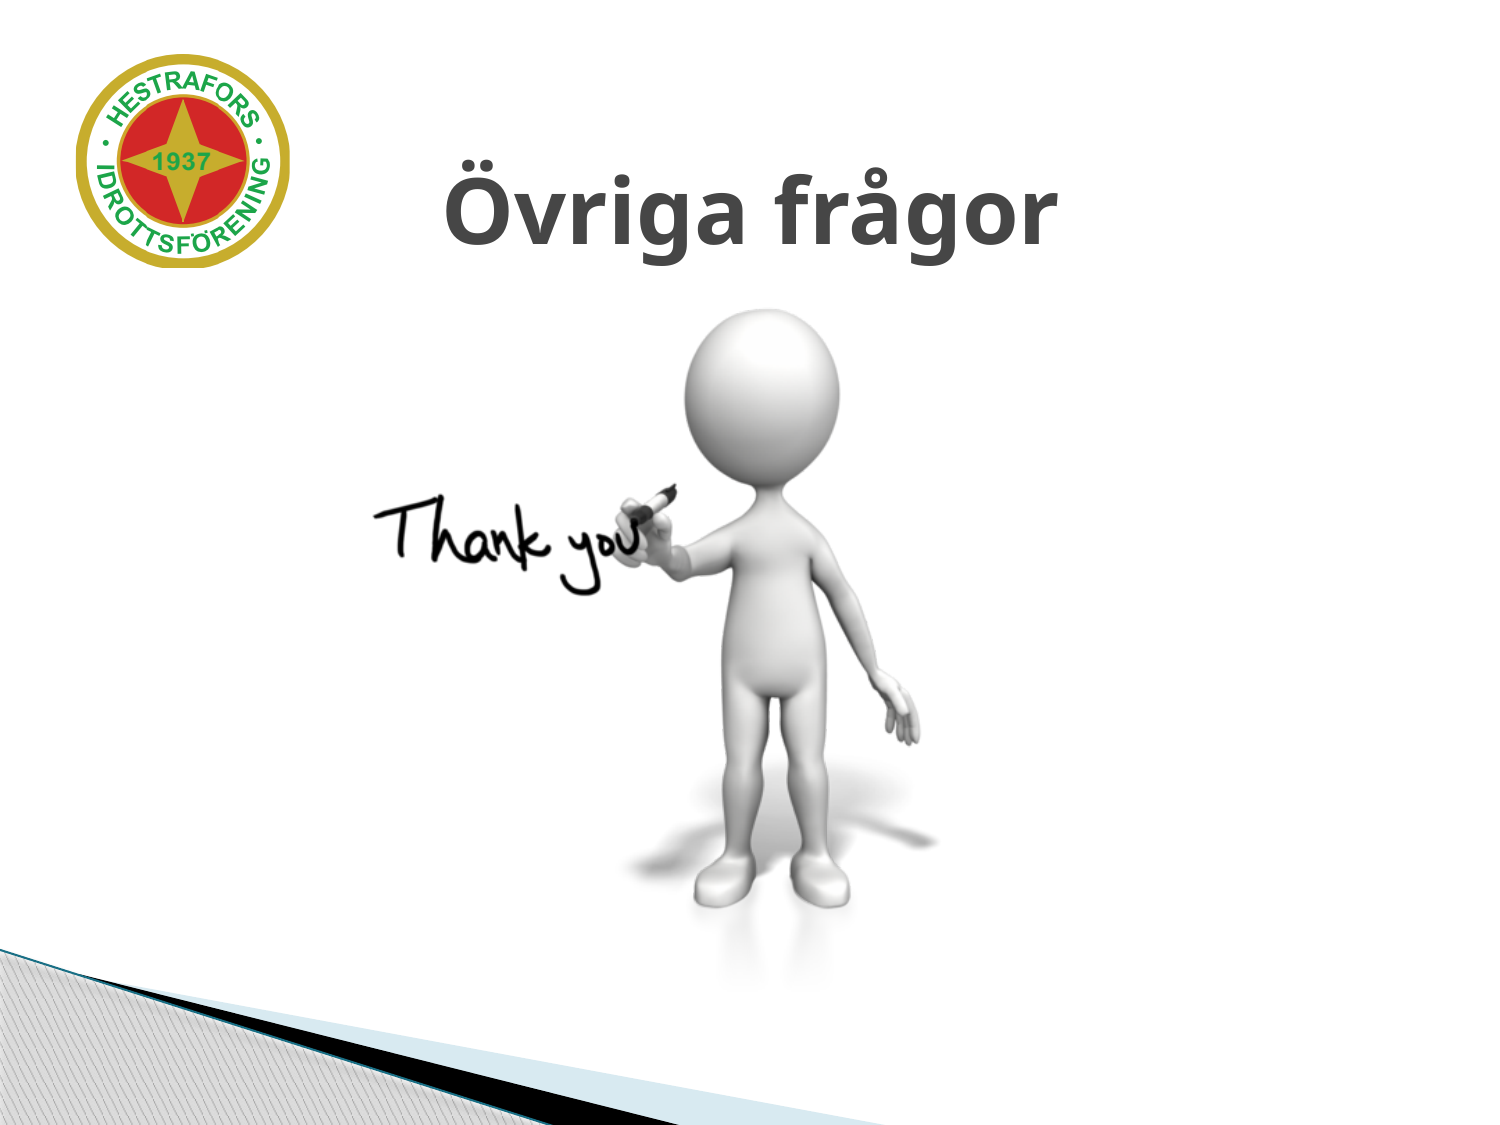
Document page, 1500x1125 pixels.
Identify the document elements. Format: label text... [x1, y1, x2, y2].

text_box Övriga frågor [76, 113, 1427, 302]
picture [348, 300, 1309, 995]
text_box [88, 302, 1427, 1106]
picture [75, 54, 290, 268]
